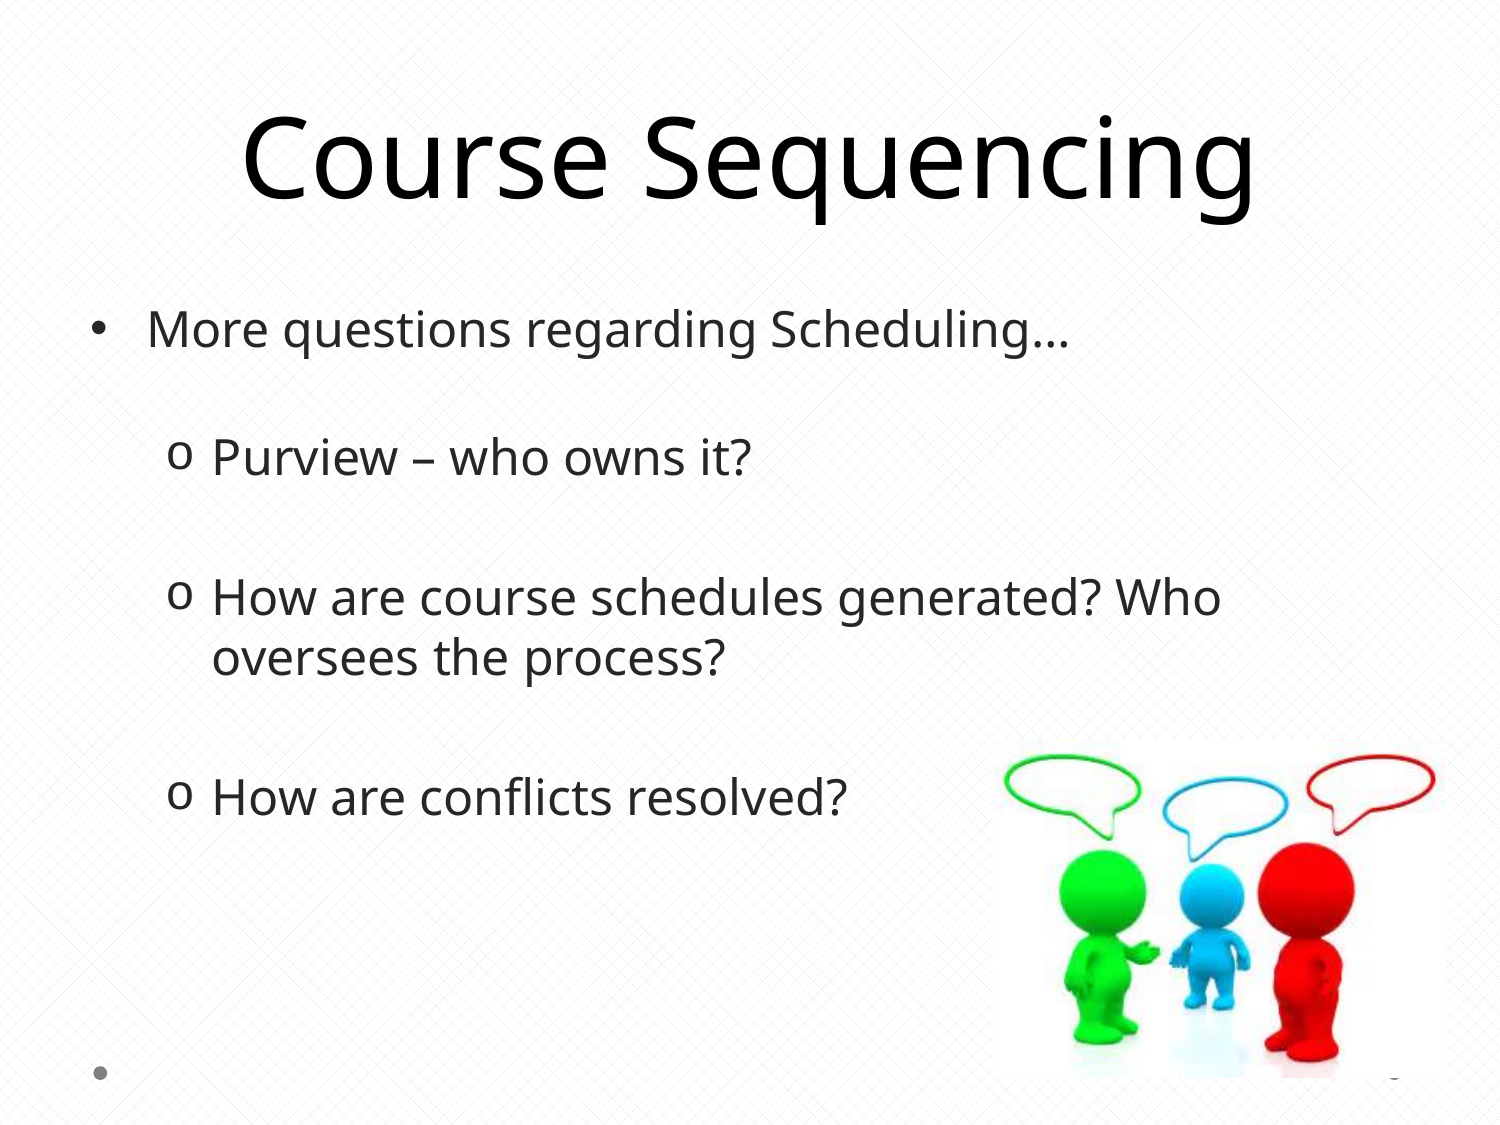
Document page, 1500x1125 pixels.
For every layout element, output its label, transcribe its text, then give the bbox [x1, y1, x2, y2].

list More questions regarding Scheduling… Purview – who owns it? How are course schedules generated? Who oversees the process? How are conflicts resolved? [75, 290, 1425, 1005]
picture [994, 739, 1445, 1078]
title Course Sequencing [75, 39, 1425, 229]
